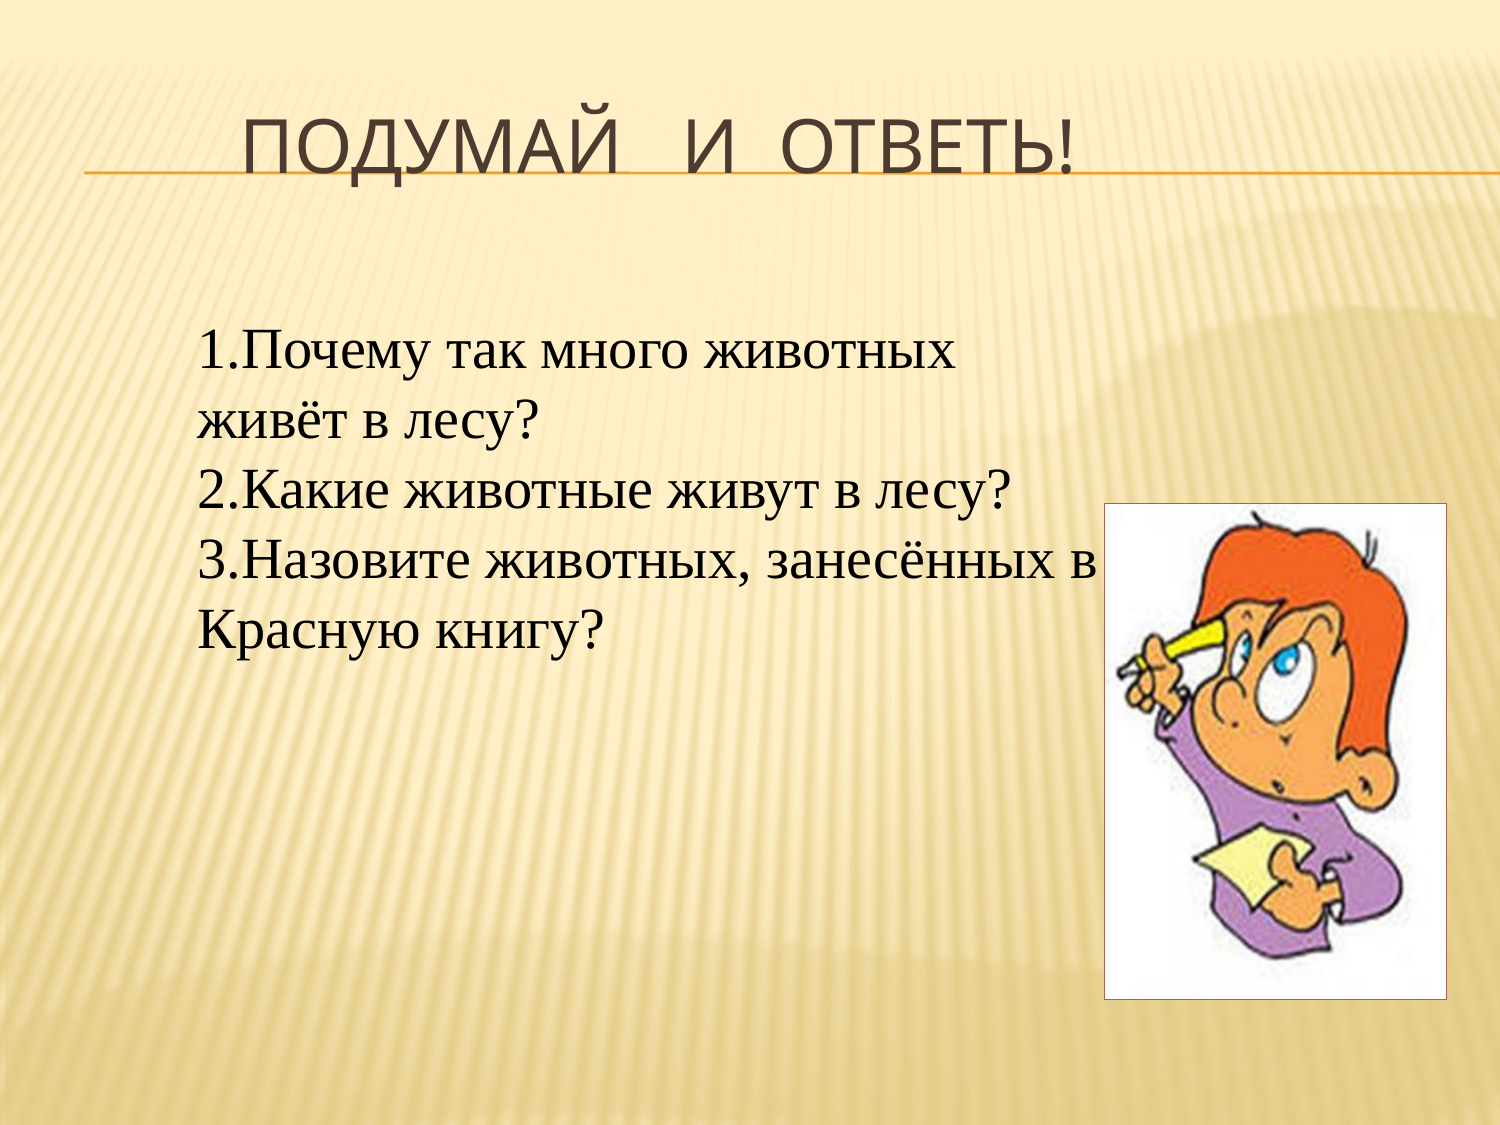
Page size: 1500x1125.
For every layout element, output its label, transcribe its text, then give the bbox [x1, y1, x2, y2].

text_box 1.Почему так много животных живёт в лесу? 2.Какие животные живут в лесу? 3.Назовите животных, занесённых в Красную книгу? [183, 302, 1125, 668]
title ПОДУМАЙ И ОТВЕТЬ! [49, 75, 1475, 213]
picture [1104, 503, 1447, 1000]
